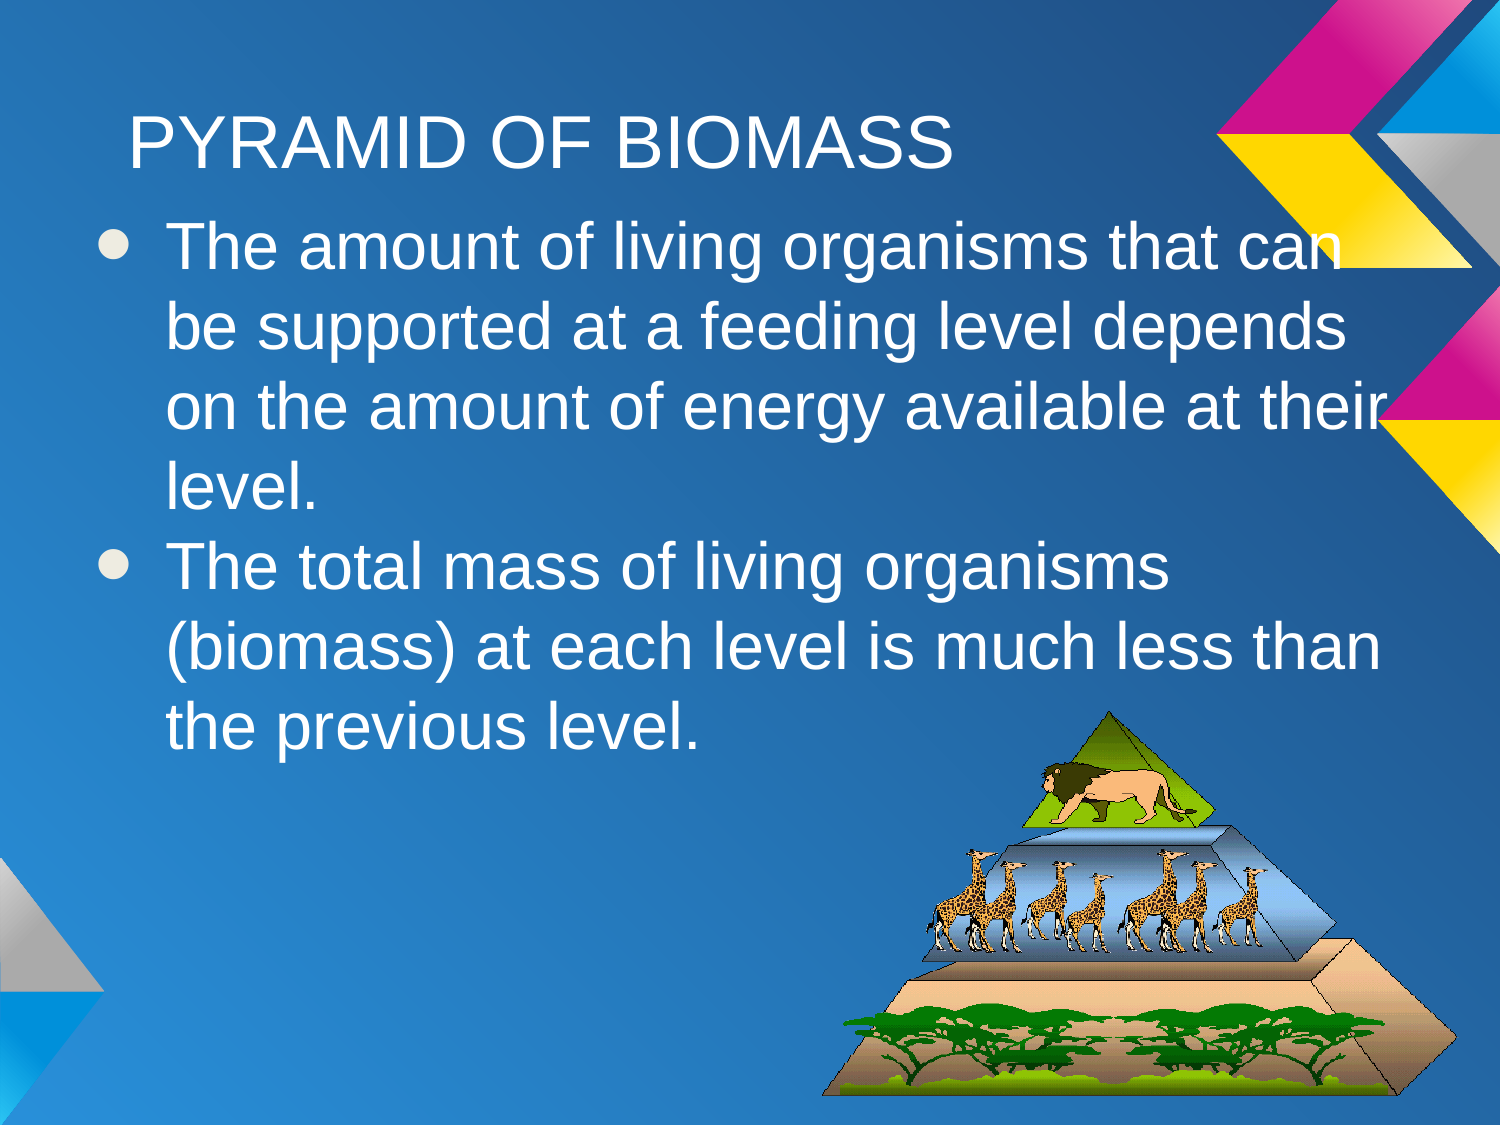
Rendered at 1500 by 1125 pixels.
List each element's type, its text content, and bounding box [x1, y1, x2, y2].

text_box [820, 710, 1459, 1096]
title PYRAMID OF BIOMASS [75, 45, 1425, 188]
list The amount of living organisms that can be supported at a feeding level depends on the amount of energy available at their level. The total mass of living organisms (biomass) at each level is much less than the previous level. [75, 188, 1425, 903]
